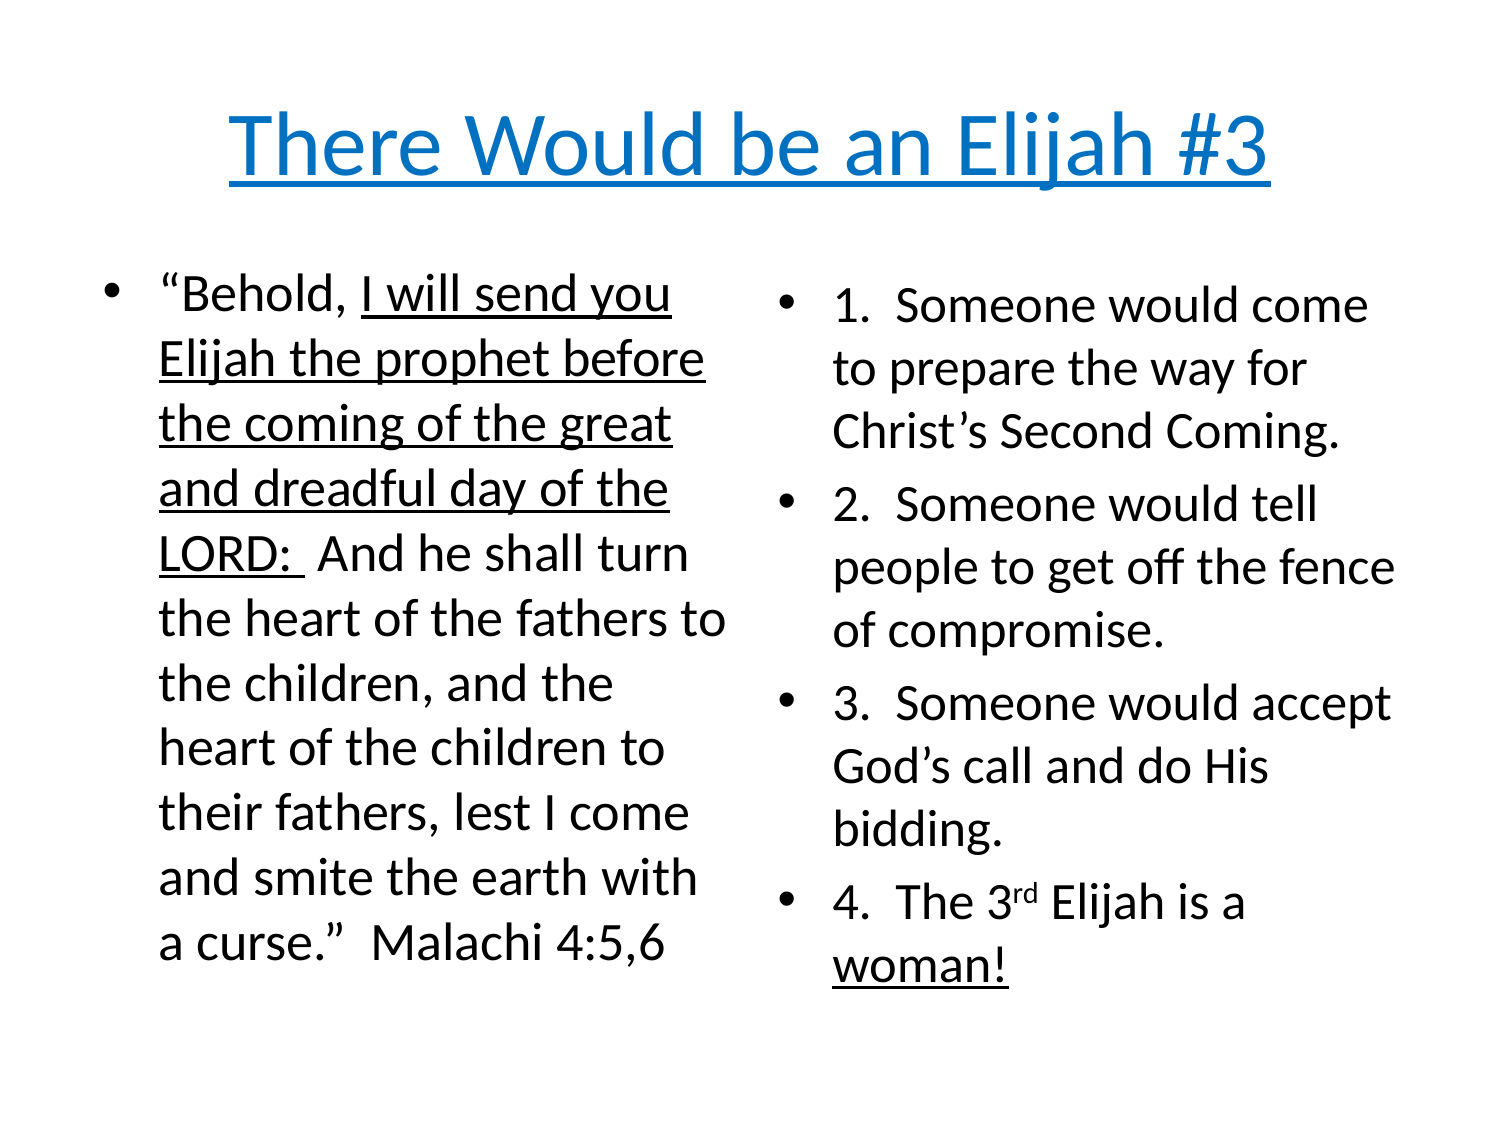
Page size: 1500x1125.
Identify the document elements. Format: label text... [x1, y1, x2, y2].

list “Behold, I will send you Elijah the prophet before the coming of the great and dreadful day of the LORD: And he shall turn the heart of the fathers to the children, and the heart of the children to their fathers, lest I come and smite the earth with a curse.” Malachi 4:5,6 [87, 249, 750, 993]
title There Would be an Elijah #3 [75, 45, 1425, 233]
list 1. Someone would come to prepare the way for Christ’s Second Coming. 2. Someone would tell people to get off the fence of compromise. 3. Someone would accept God’s call and do His bidding. 4. The 3rd Elijah is a woman! [762, 262, 1425, 1005]
